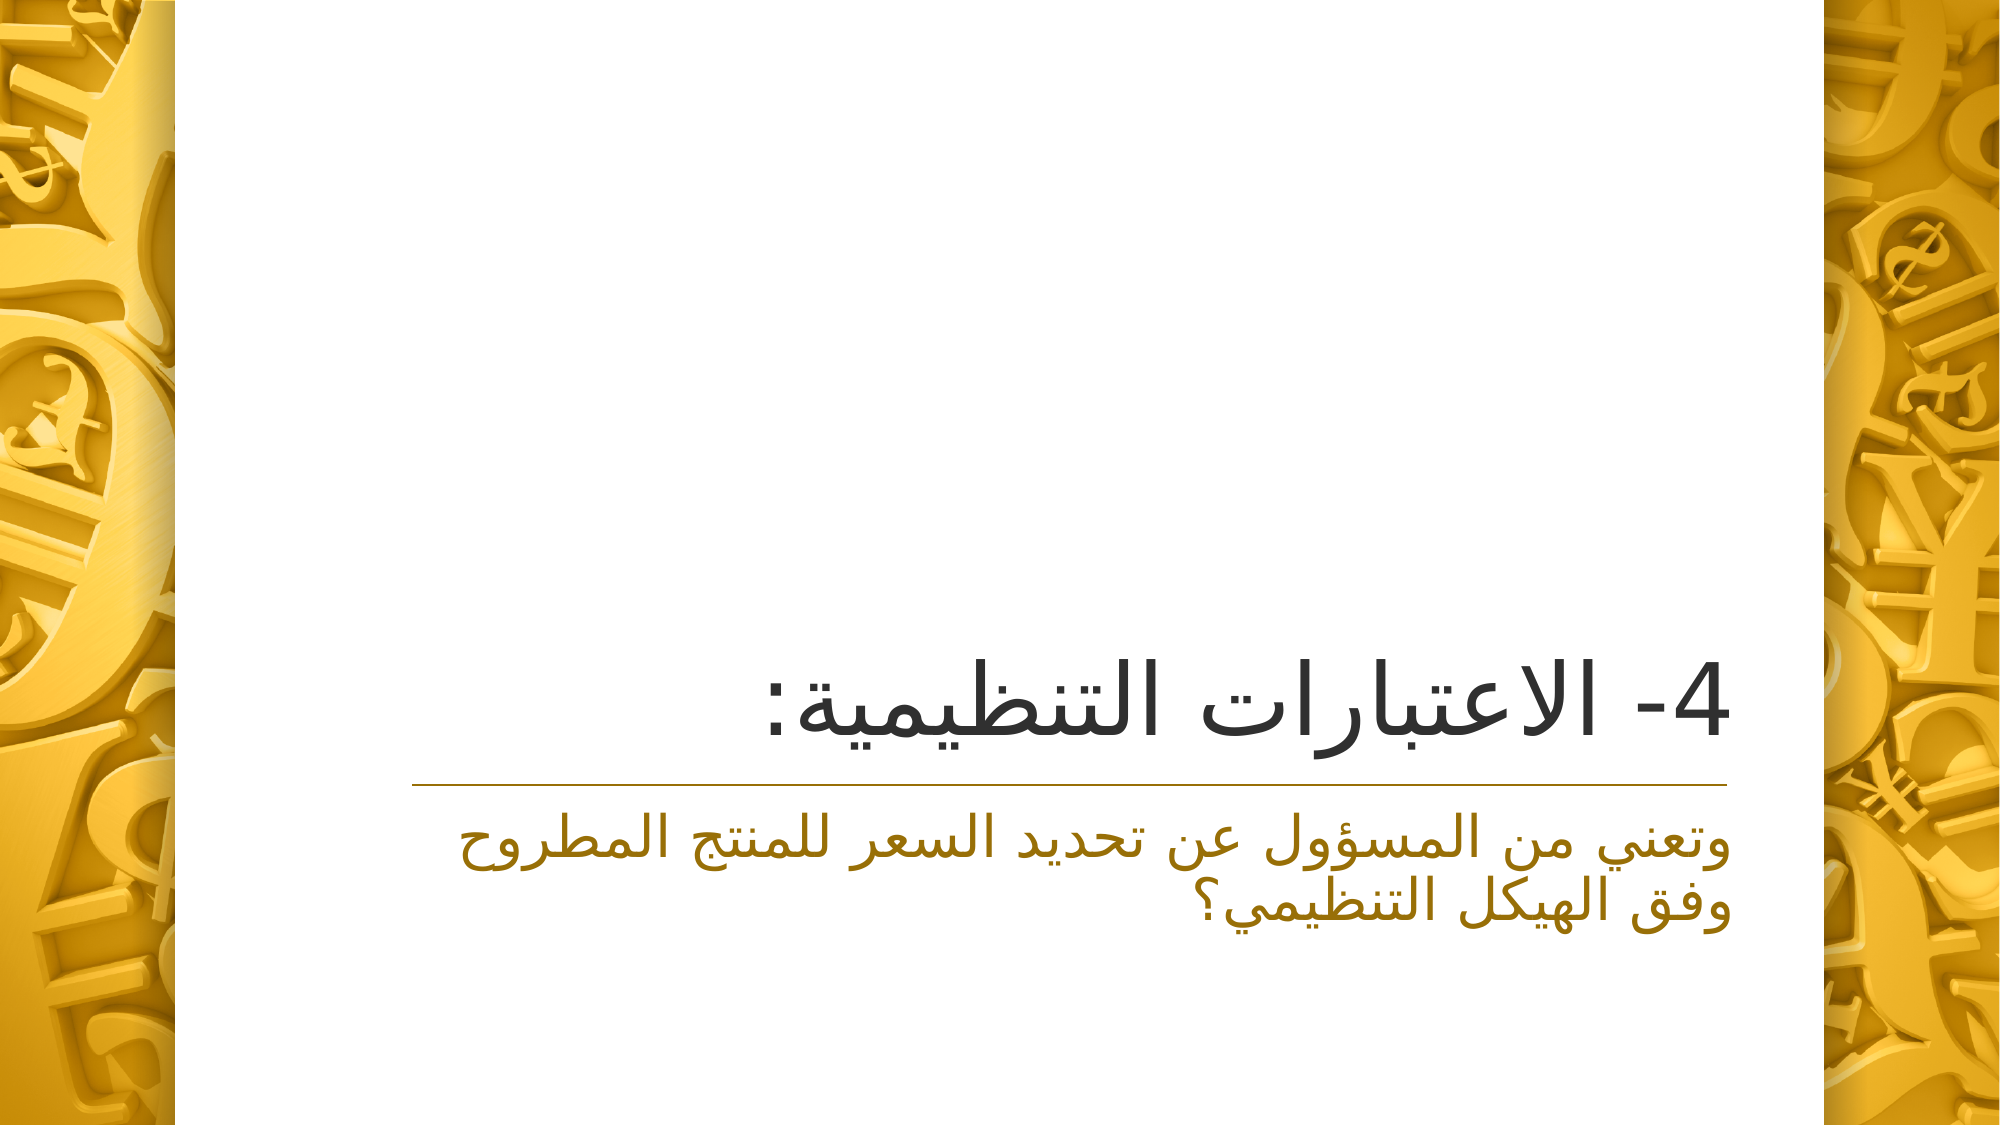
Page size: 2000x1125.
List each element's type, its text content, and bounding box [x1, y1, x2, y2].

picture [1824, 0, 2000, 1125]
title 4- الاعتبارات التنظيمية: [399, 366, 1750, 763]
list وتعني من المسؤول عن تحديد السعر للمنتج المطروح وفق الهيكل التنظيمي؟ [399, 800, 1750, 1012]
picture [0, 0, 175, 1125]
